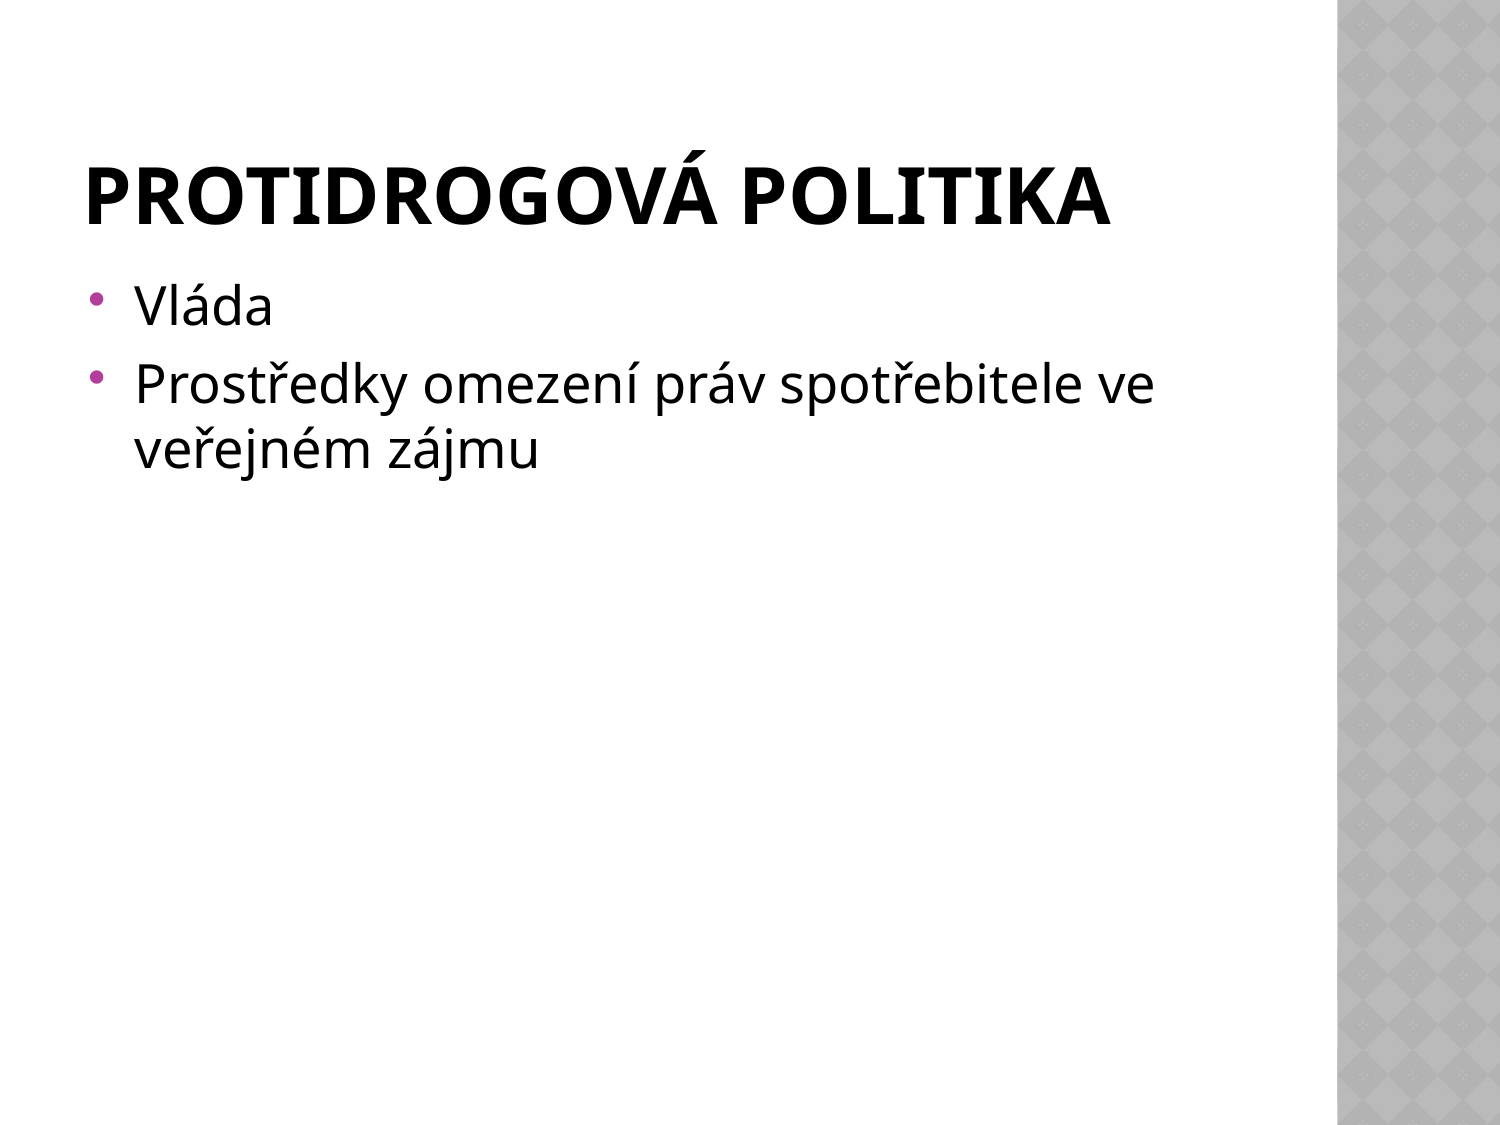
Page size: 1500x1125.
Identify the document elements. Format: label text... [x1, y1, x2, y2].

title Protidrogová politika [75, 52, 1263, 241]
list Vláda Prostředky omezení práv spotřebitele ve veřejném zájmu [75, 264, 1263, 1060]
